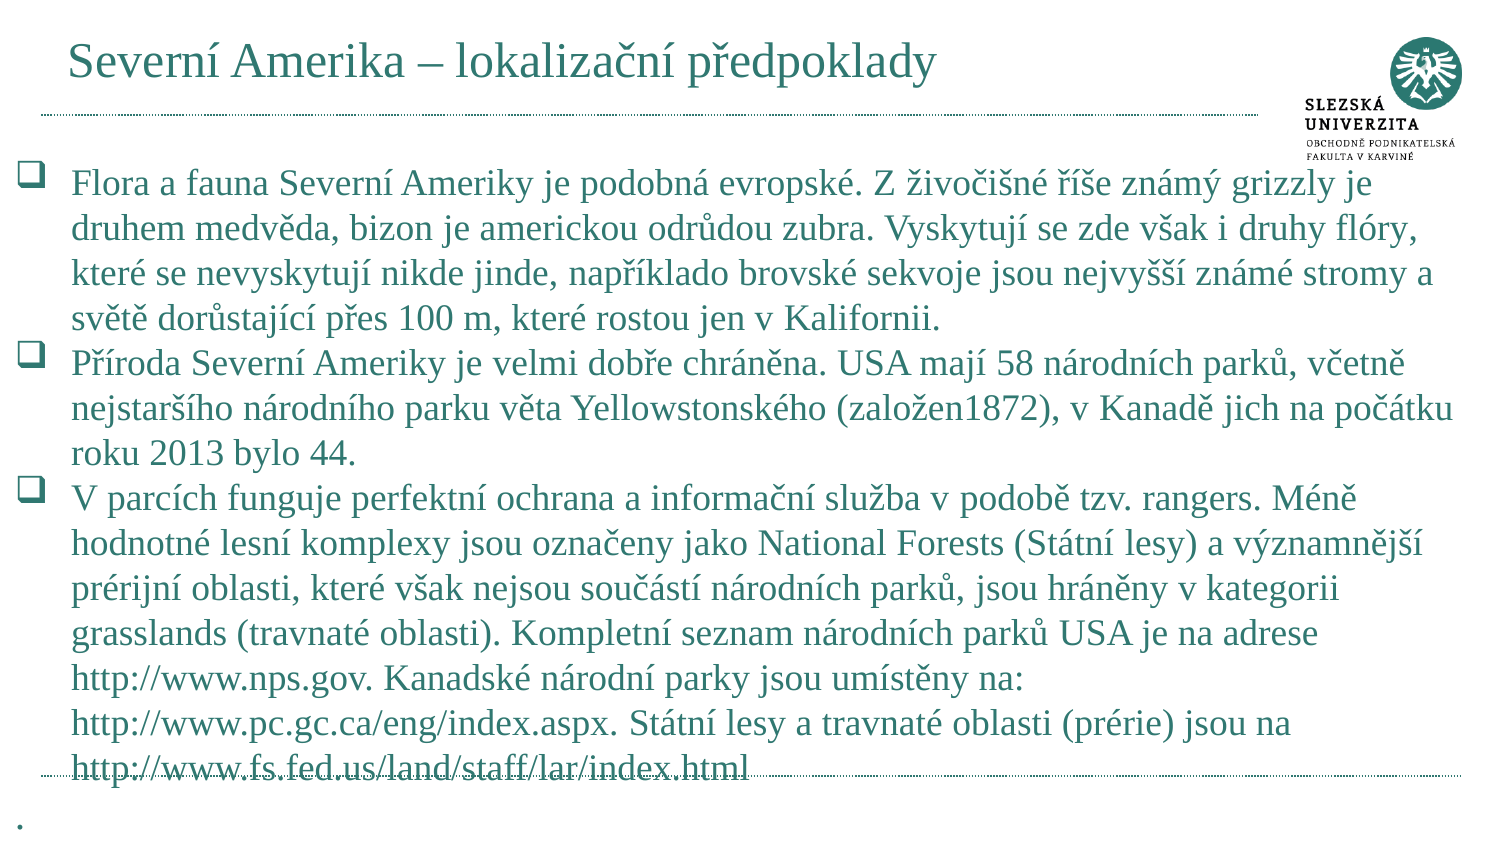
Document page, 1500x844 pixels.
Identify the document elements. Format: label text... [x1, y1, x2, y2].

title Severní Amerika – lokalizační předpoklady [53, 20, 1317, 104]
text_box Flora a fauna Severní Ameriky je podobná evropské. Z živočišné říše známý grizzly je druhem medvěda, bizon je americkou odrůdou zubra. Vyskytují se zde však i druhy flóry, které se nevyskytují nikde jinde, napříklado brovské sekvoje jsou nejvyšší známé stromy a světě dorůstající přes 100 m, které rostou jen v Kalifornii. Příroda Severní Ameriky je velmi dobře chráněna. USA mají 58 národních parků, včetně nejstaršího národního parku věta Yellowstonského (založen1872), v Kanadě jich na počátku roku 2013 bylo 44. V parcích funguje perfektní ochrana a informační služba v podobě tzv. rangers. Méně hodnotné lesní komplexy jsou označeny jako National Forests (Státní lesy) a významnější prérijní oblasti, které však nejsou součástí národních parků, jsou hráněny v kategorii grasslands (travnaté oblasti). Kompletní seznam národních parků USA je na adrese http://www.nps.gov. Kanadské národní parky jsou umístěny na: http://www.pc.gc.ca/eng/index.aspx. Státní lesy a travnaté oblasti (prérie) jsou na http://www.fs.fed.us/land/staff/lar/index.html . [0, 150, 1500, 844]
picture [1305, 37, 1462, 150]
